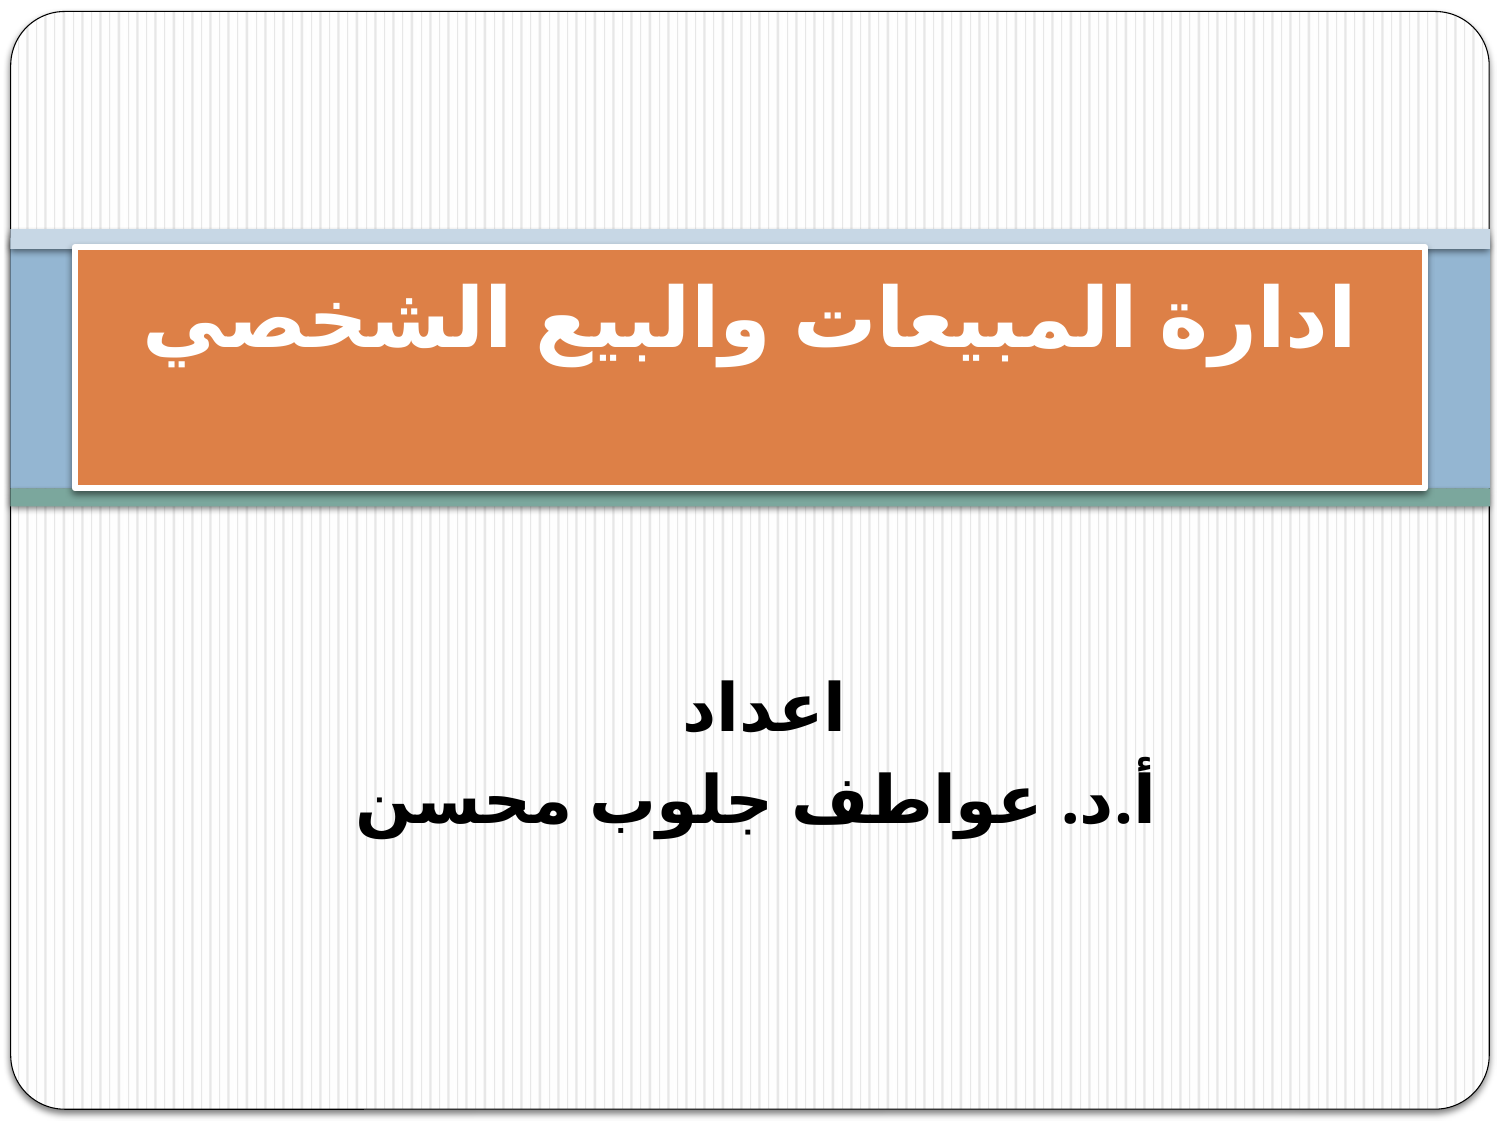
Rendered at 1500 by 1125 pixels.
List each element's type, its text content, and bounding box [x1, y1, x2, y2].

title ادارة المبيعات والبيع الشخصي [72, 244, 1428, 491]
subtitle اعداد أ.د. عواطف جلوب محسن [135, 656, 1376, 920]
